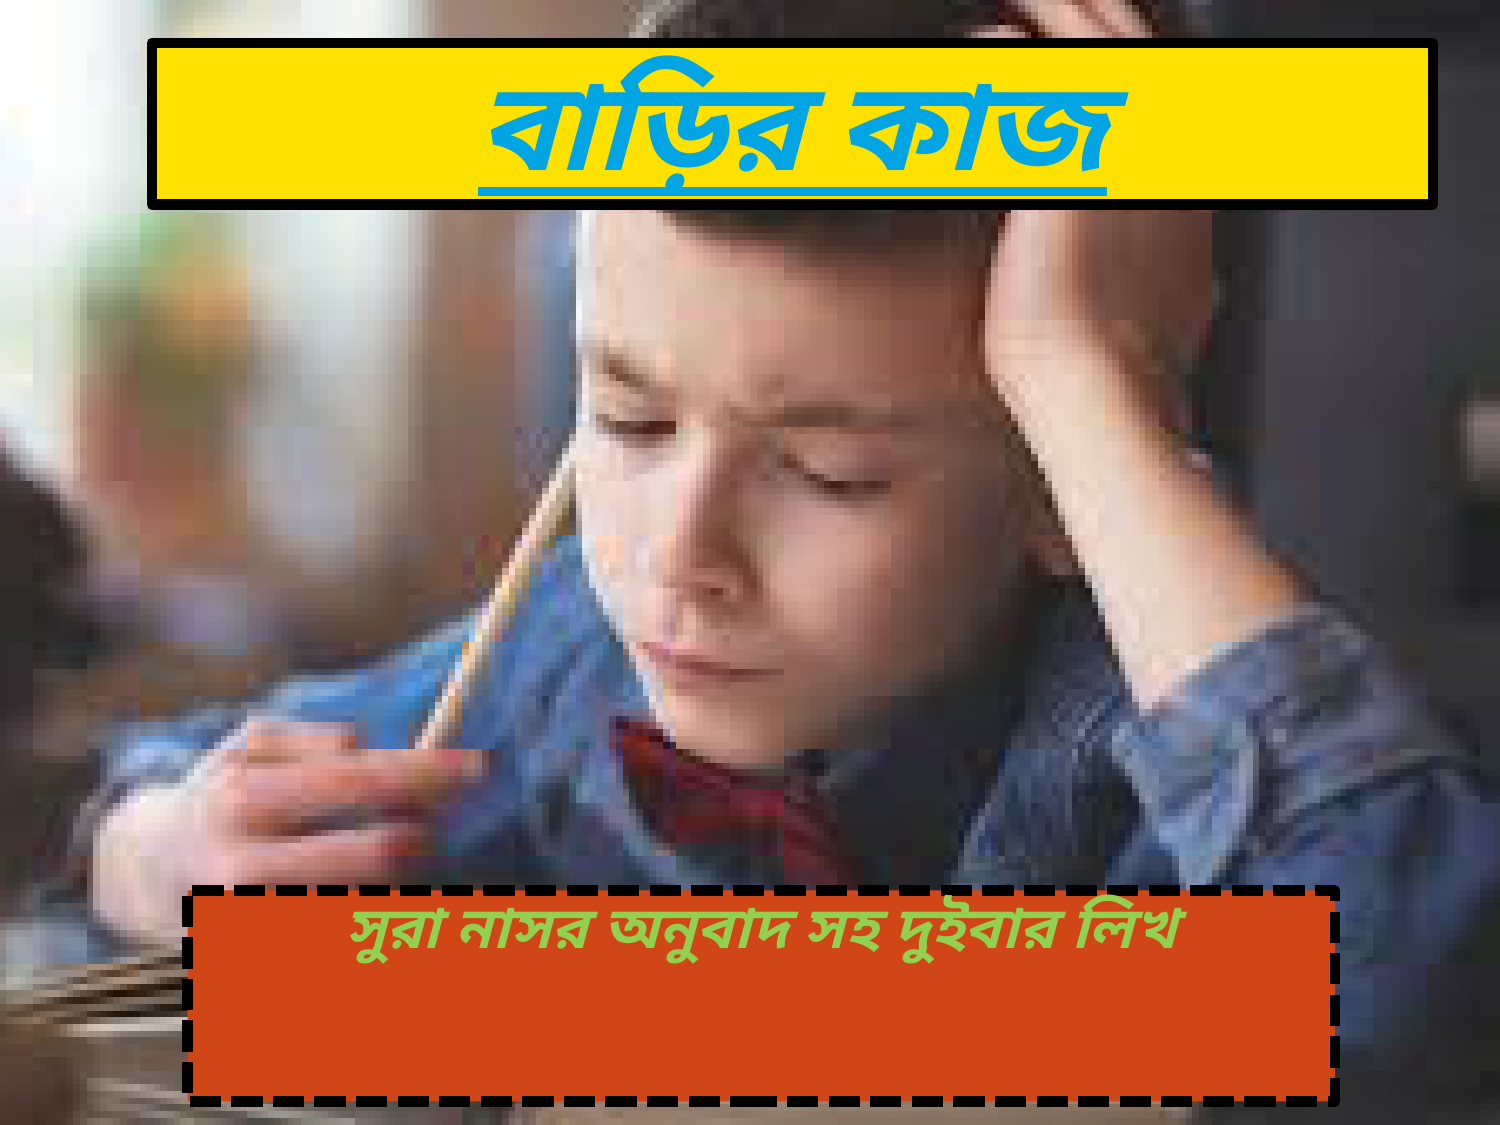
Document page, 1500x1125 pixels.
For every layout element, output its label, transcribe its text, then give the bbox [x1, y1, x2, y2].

title বাড়ির কাজ [152, 42, 1433, 205]
subtitle সুরা নাসর অনুবাদ সহ দুইবার লিখ [187, 890, 1336, 1102]
picture [0, 0, 1500, 1125]
